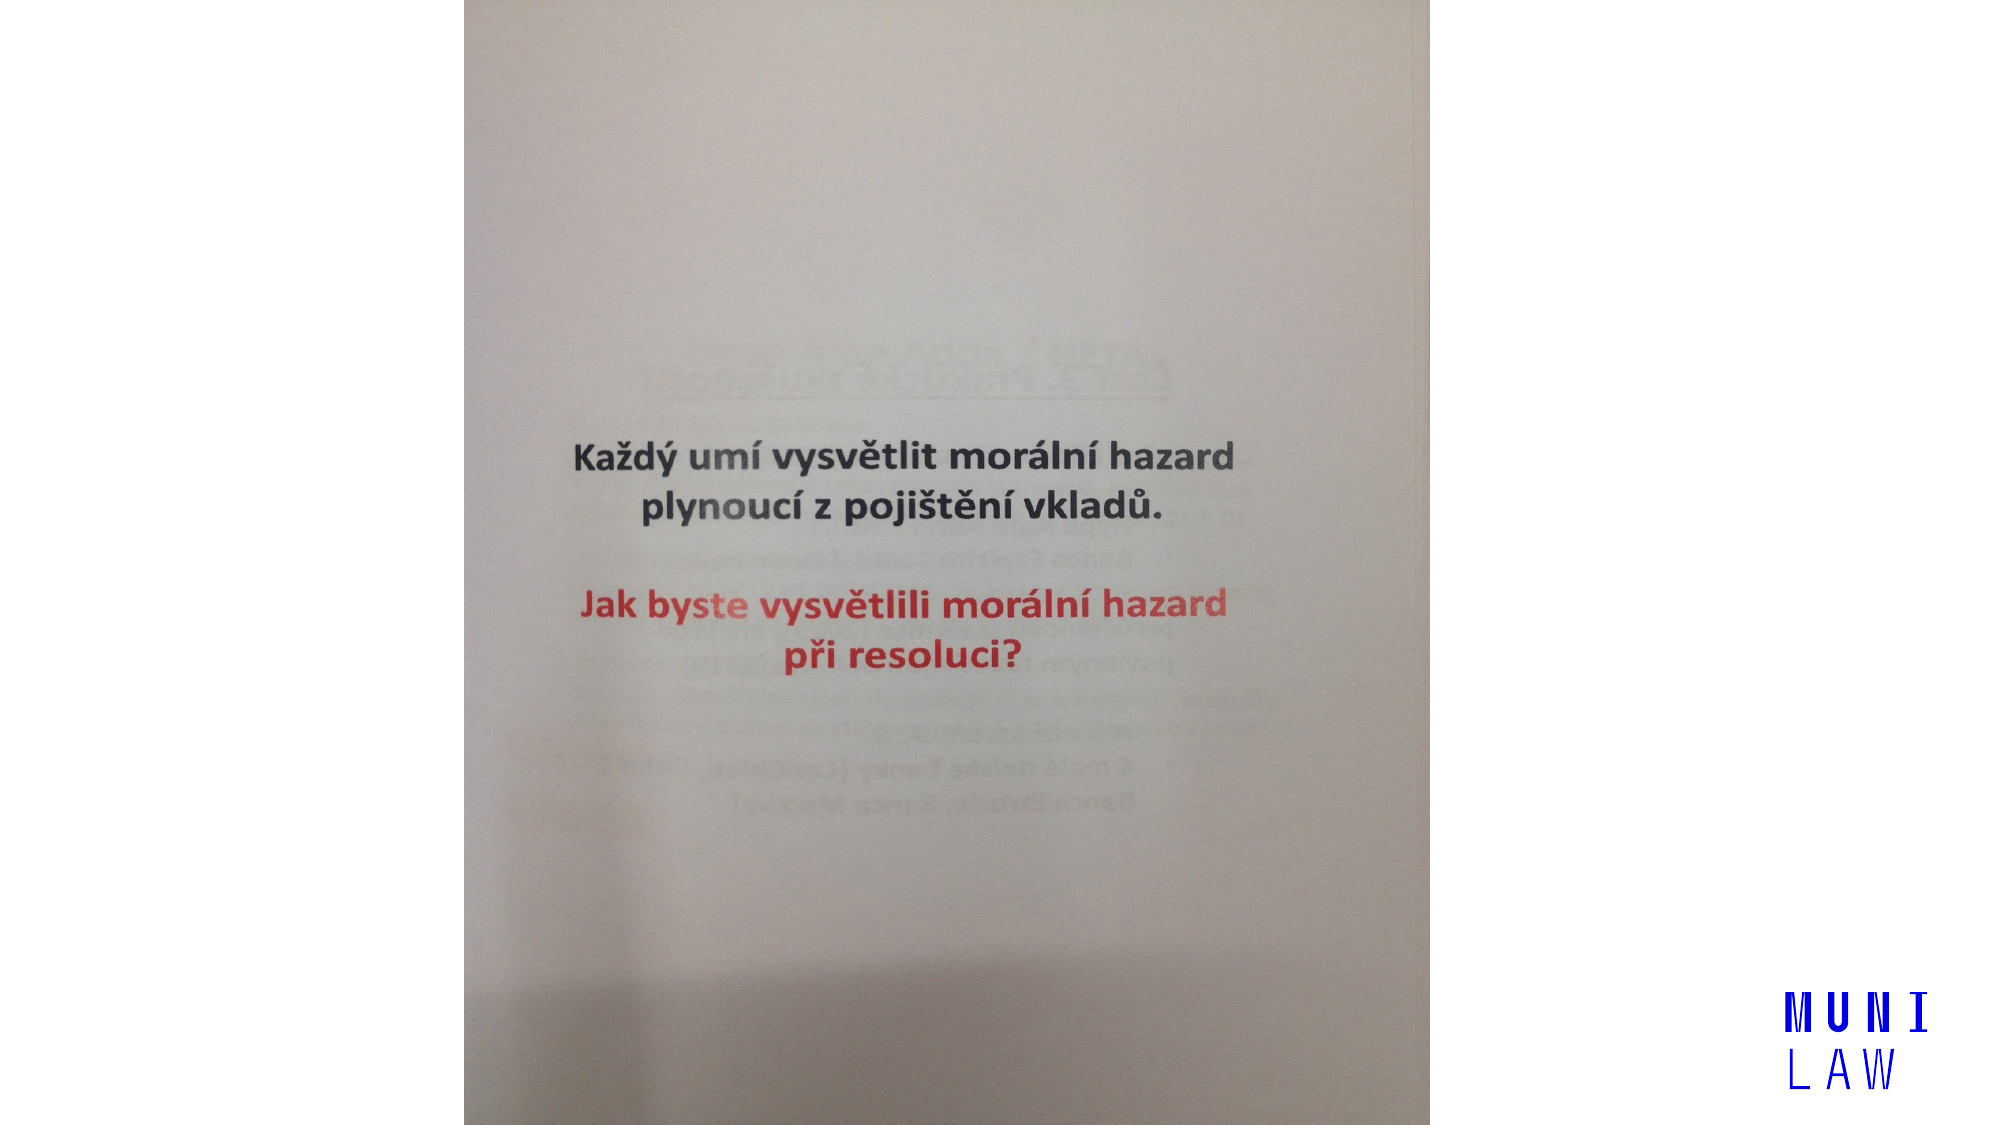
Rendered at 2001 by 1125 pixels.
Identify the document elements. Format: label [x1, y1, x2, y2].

list [464, 0, 1430, 1125]
